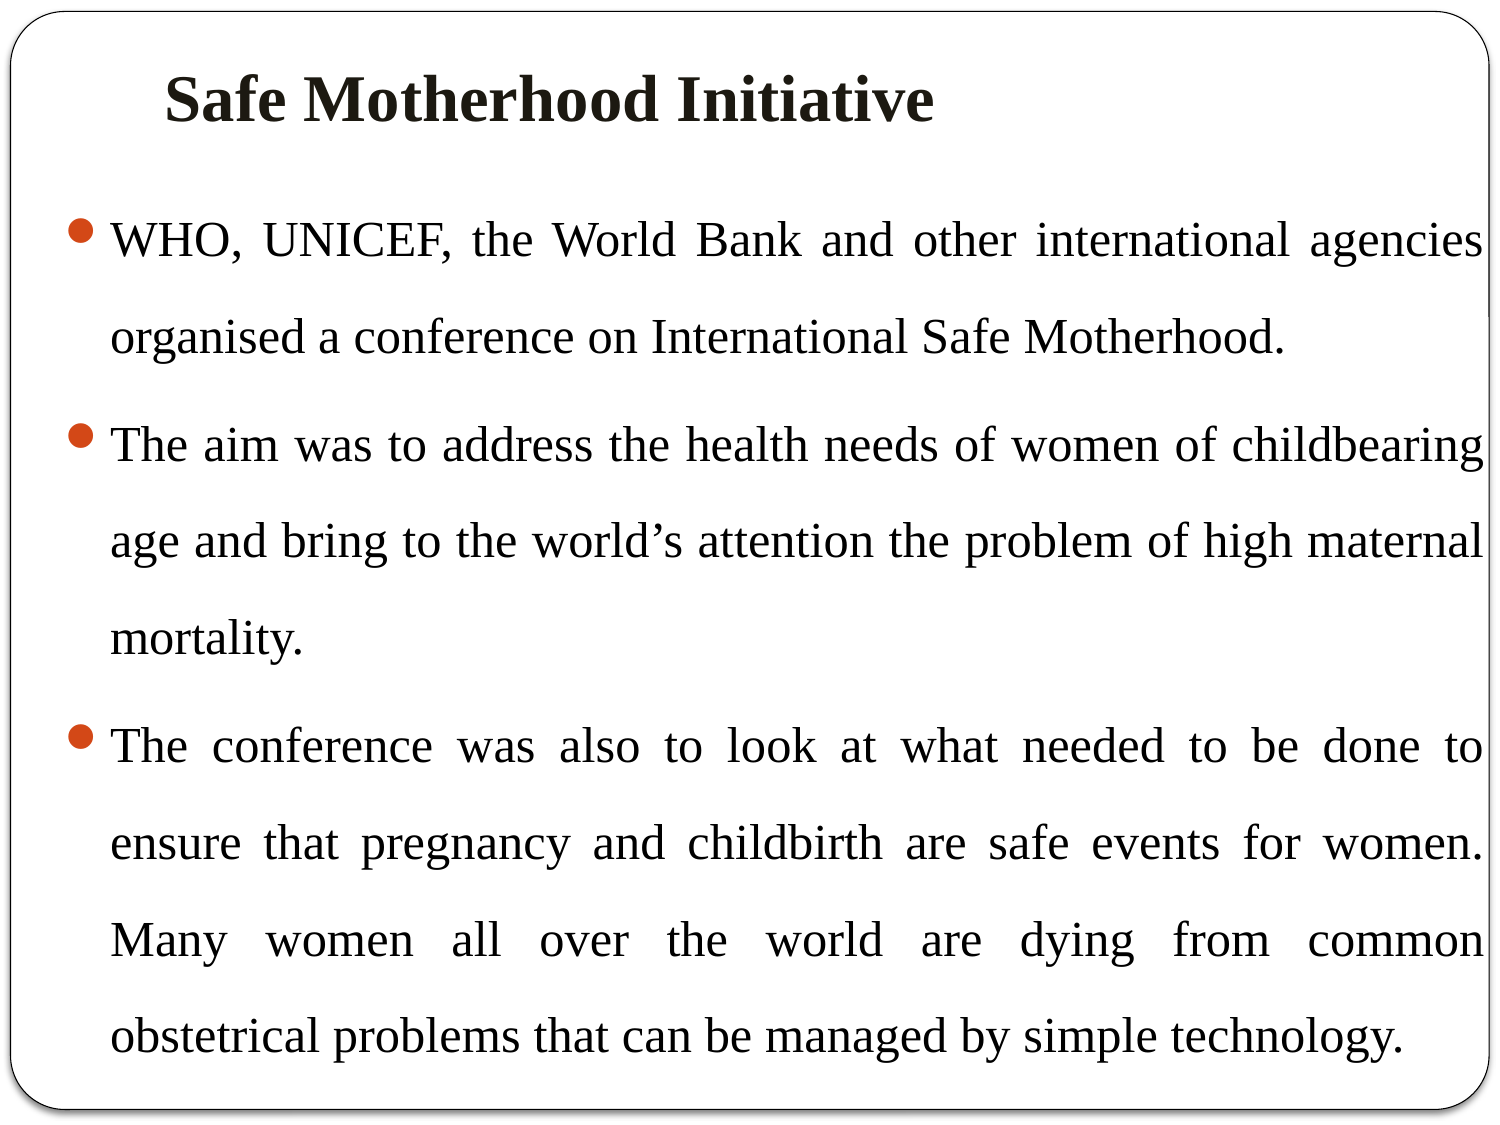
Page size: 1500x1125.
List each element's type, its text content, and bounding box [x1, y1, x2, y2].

list WHO, UNICEF, the World Bank and other international agencies organised a conference on International Safe Motherhood. The aim was to address the health needs of women of childbearing age and bring to the world’s attention the problem of high maternal mortality. The conference was also to look at what needed to be done to ensure that pregnancy and childbirth are safe events for women. Many women all over the world are dying from common obstetrical problems that can be managed by simple technology. [50, 162, 1500, 1088]
title Safe Motherhood Initiative [150, 45, 1425, 150]
